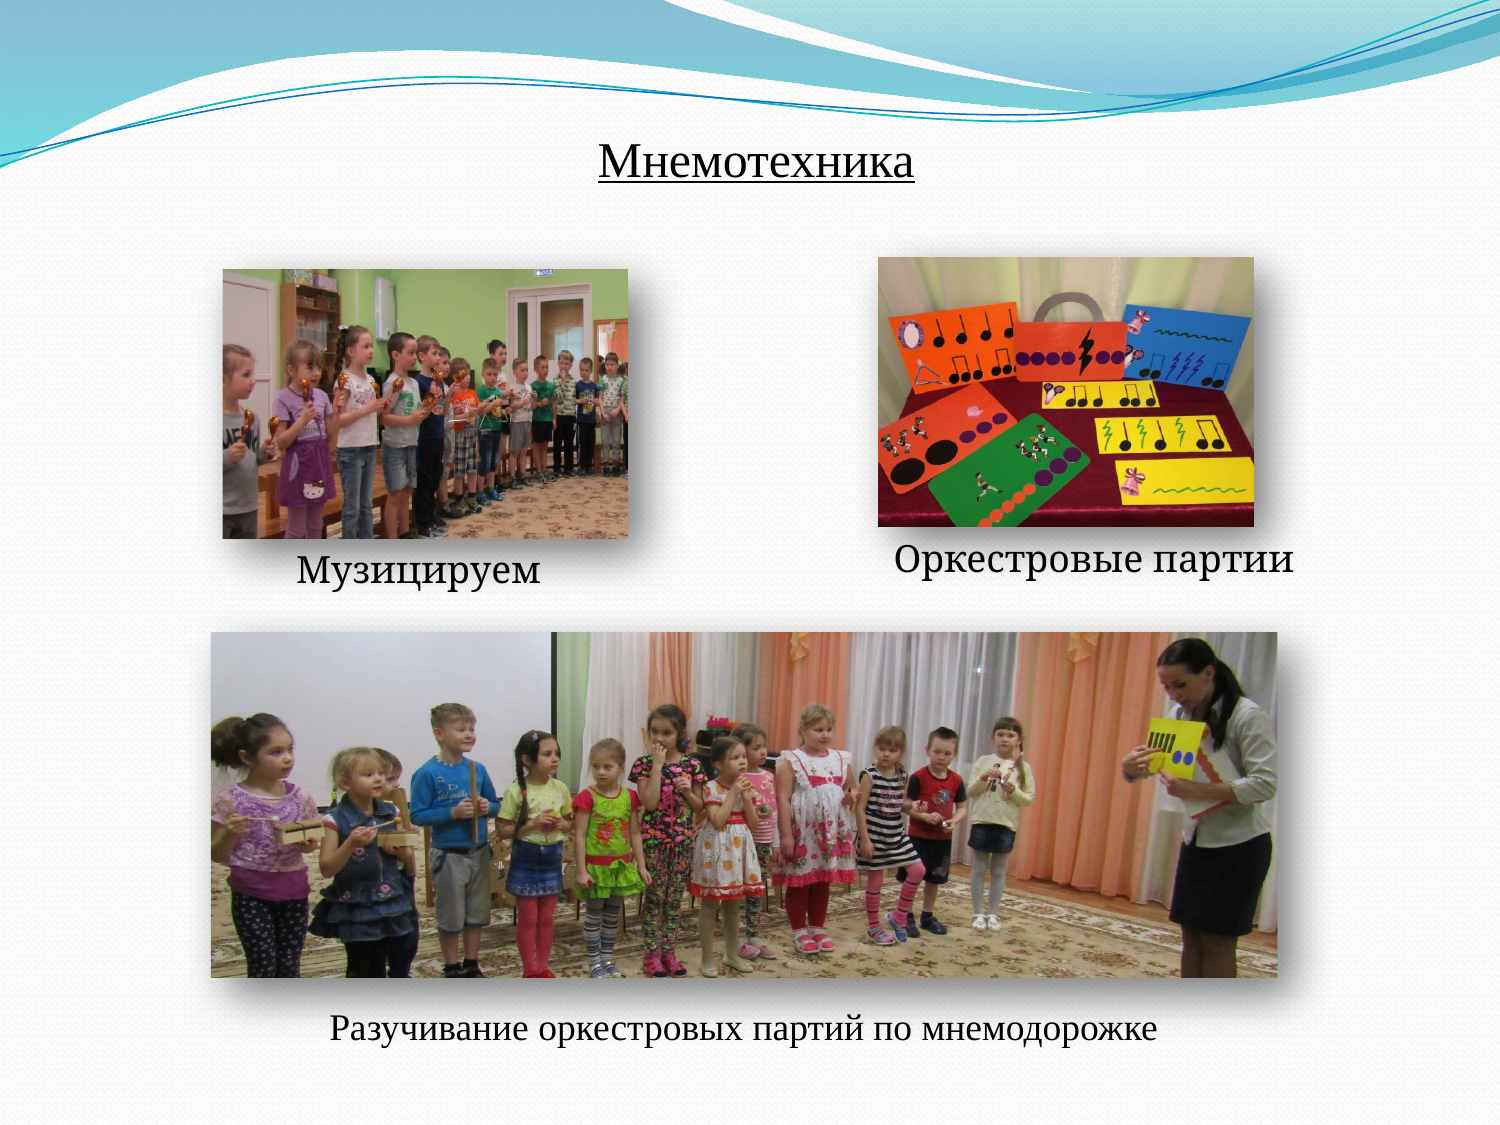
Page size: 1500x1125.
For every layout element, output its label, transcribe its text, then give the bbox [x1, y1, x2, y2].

picture [210, 632, 1278, 979]
picture [222, 269, 629, 540]
text_box Разучивание оркестровых партий по мнемодорожке [128, 996, 1360, 1056]
text_box Оркестровые партии [878, 527, 1371, 588]
picture [878, 257, 1255, 527]
title Мнемотехника [75, 115, 1438, 188]
text_box Музицируем [281, 553, 575, 599]
